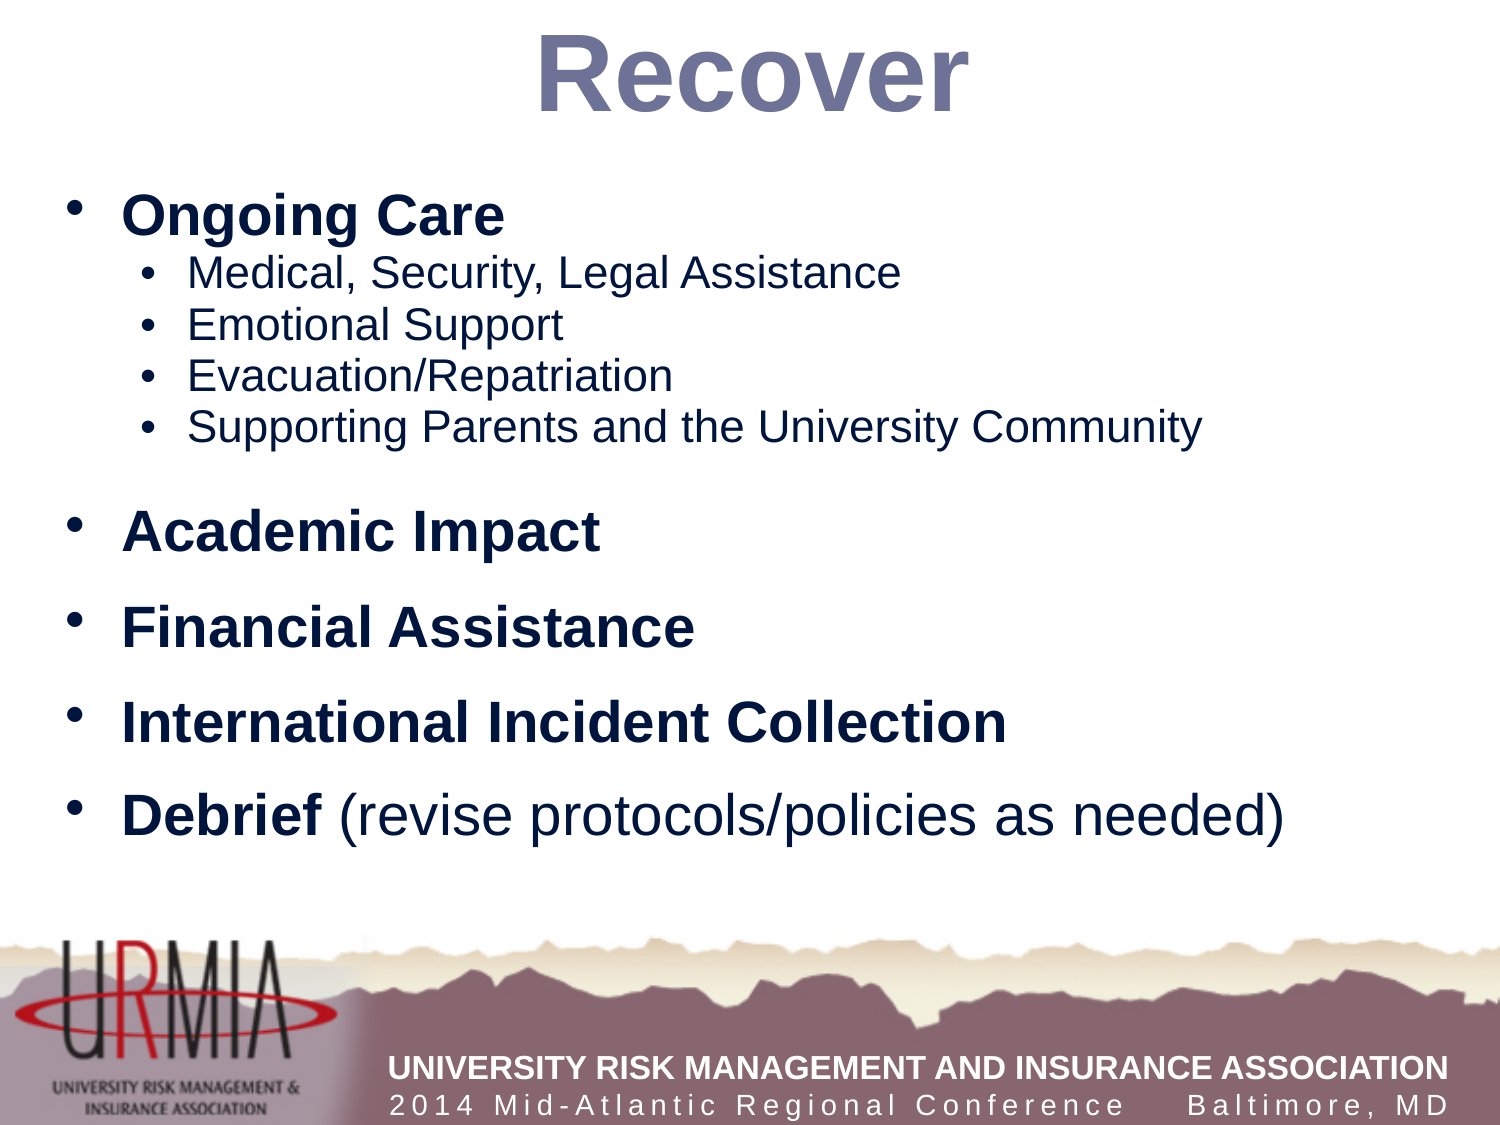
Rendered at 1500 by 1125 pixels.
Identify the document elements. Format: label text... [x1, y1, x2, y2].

picture [1431, 1100, 1443, 1113]
picture [824, 1101, 832, 1113]
picture [632, 1107, 639, 1113]
picture [460, 1100, 466, 1108]
picture [946, 1101, 954, 1113]
picture [1006, 1101, 1014, 1106]
picture [581, 1100, 588, 1107]
list Ongoing Care Medical, Security, Legal Assistance Emotional Support Evacuation/Repatriation Supporting Parents and the University Community Academic Impact Financial Assistance International Incident Collection Debrief (revise protocols/policies as needed) [50, 174, 1450, 1100]
picture [1044, 1101, 1052, 1106]
picture [740, 1100, 751, 1105]
picture [0, 935, 1500, 1125]
picture [501, 1100, 509, 1111]
picture [869, 1107, 876, 1113]
picture [1216, 1107, 1223, 1113]
picture [767, 1101, 775, 1106]
picture [1191, 1106, 1201, 1113]
picture [540, 1100, 548, 1113]
picture [1110, 1101, 1118, 1106]
picture [1348, 1101, 1356, 1106]
picture [1403, 1100, 1411, 1111]
title Recover [0, 0, 1488, 150]
picture [1309, 1101, 1317, 1113]
picture [415, 1100, 423, 1113]
